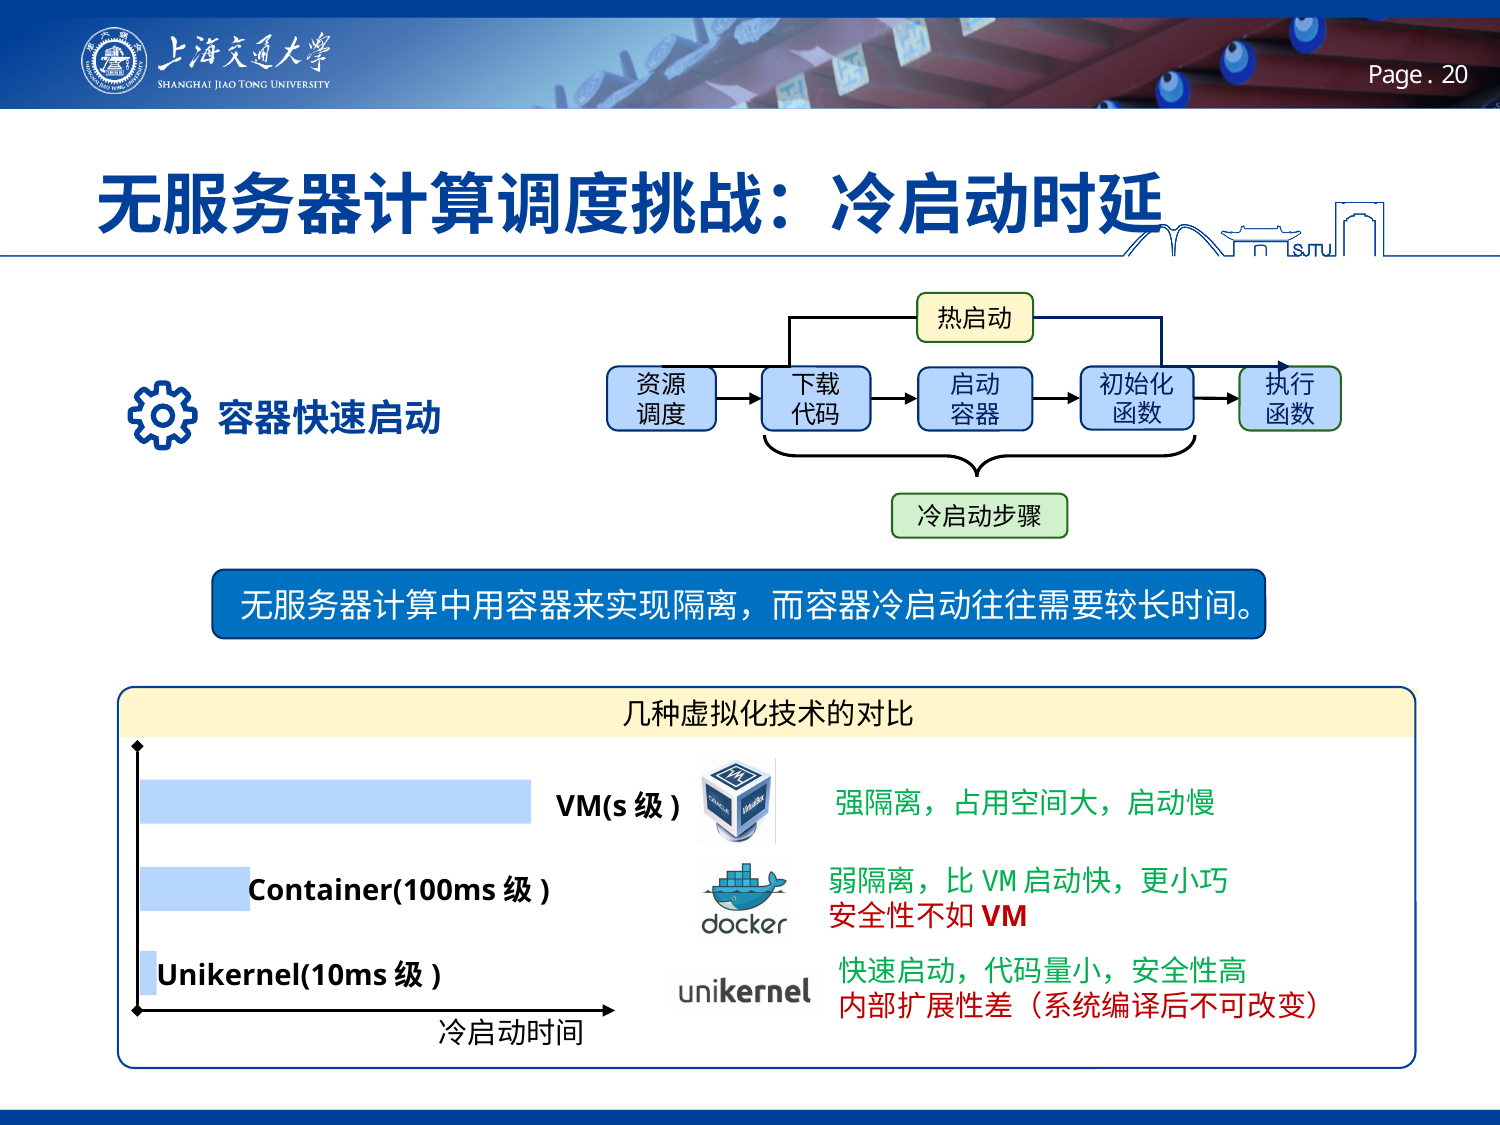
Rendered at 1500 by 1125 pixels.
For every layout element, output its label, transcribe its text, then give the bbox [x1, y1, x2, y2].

picture [697, 758, 777, 844]
text_box [127, 380, 198, 451]
picture [666, 972, 825, 1010]
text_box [117, 686, 1418, 1068]
text_box 无服务器计算中用容器来实现隔离，而容器冷启动往往需要较长时间。 [211, 568, 1267, 640]
title 无服务器计算调度挑战：冷启动时延 [81, 160, 1455, 255]
picture [0, 18, 1500, 109]
text_box 容器快速启动 [127, 373, 466, 447]
picture [697, 856, 790, 939]
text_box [607, 292, 1341, 538]
